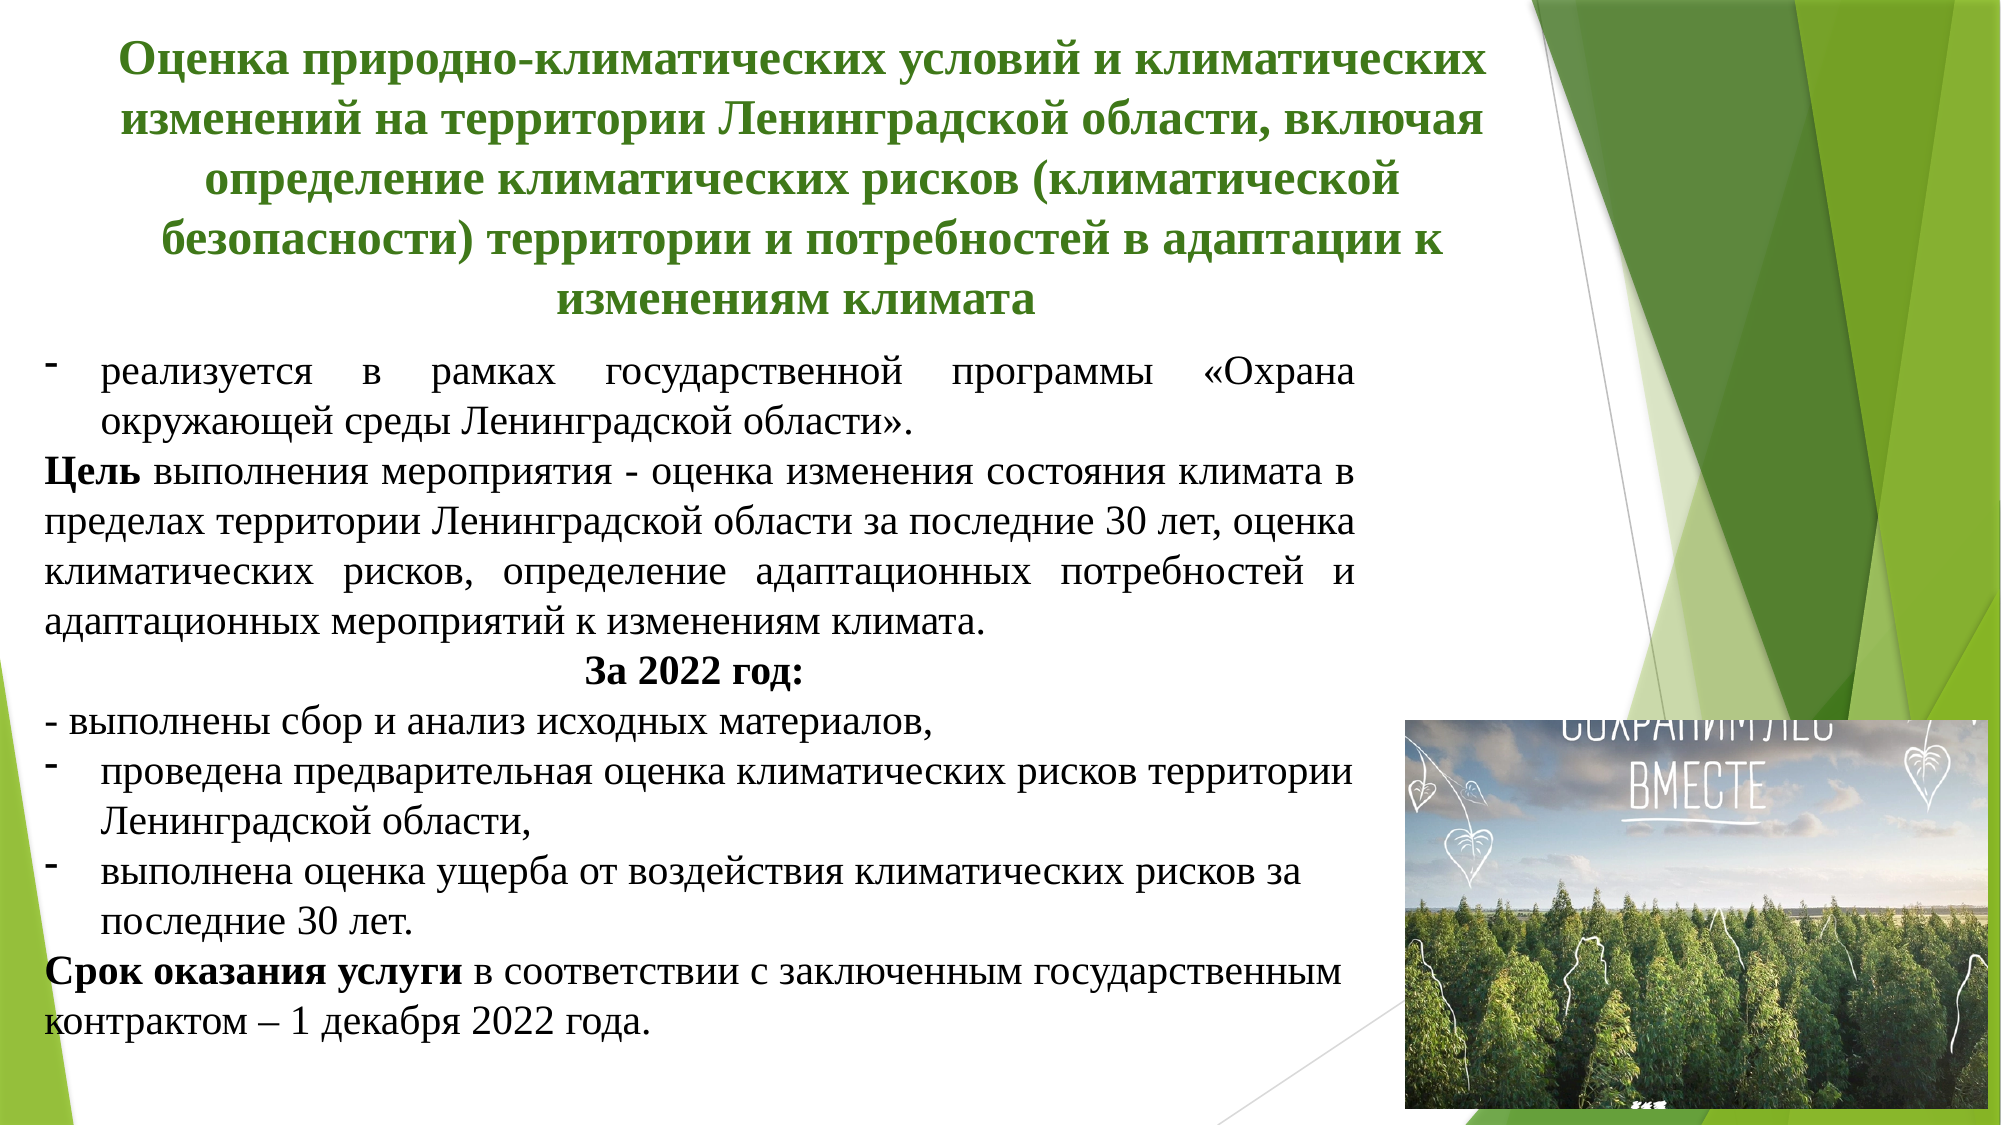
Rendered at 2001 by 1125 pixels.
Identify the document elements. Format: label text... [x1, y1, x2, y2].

picture [1404, 719, 1988, 1110]
text_box реализуется в рамках государственной программы «Охрана окружающей среды Ленинградской области». Цель выполнения мероприятия - оценка изменения состояния климата в пределах территории Ленинградской области за последние 30 лет, оценка климатических рисков, определение адаптационных потребностей и адаптационных мероприятий к изменениям климата. За 2022 год: - выполнены сбор и анализ исходных материалов, проведена предварительная оценка климатических рисков территории Ленинградской области, выполнена оценка ущерба от воздействия климатических рисков за последние 30 лет. Срок оказания услуги в соответствии с заключенным государственным контрактом – 1 декабря 2022 года. [29, 335, 1371, 1125]
text_box Оценка природно-климатических условий и климатических изменений на территории Ленинградской области, включая определение климатических рисков (климатической безопасности) территории и потребностей в адаптации к изменениям климата [29, 17, 1575, 333]
